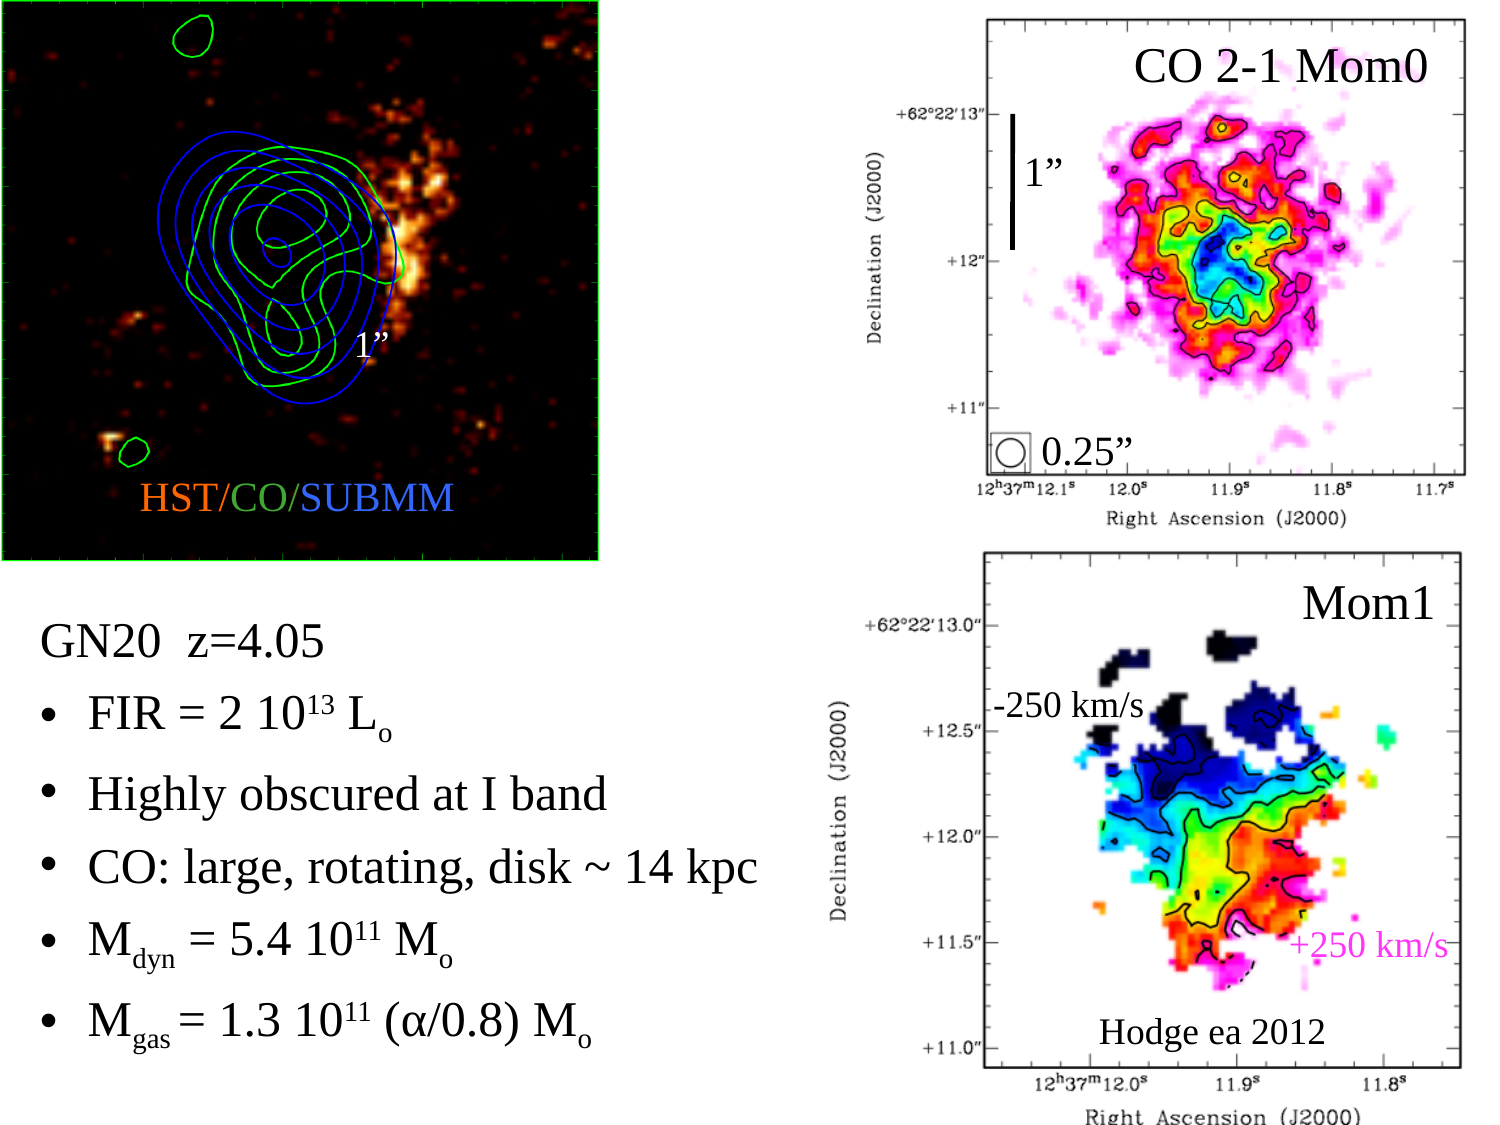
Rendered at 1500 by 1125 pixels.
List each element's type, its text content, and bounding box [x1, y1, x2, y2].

text_box GN20 z=4.05 FIR = 2 1013 Lo Highly obscured at I band CO: large, rotating, disk ~ 14 kpc Mdyn = 5.4 1011 Mo Mgas = 1.3 1011 (α/0.8) Mo [24, 599, 794, 1063]
picture [799, 0, 1500, 1125]
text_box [0, 0, 601, 562]
